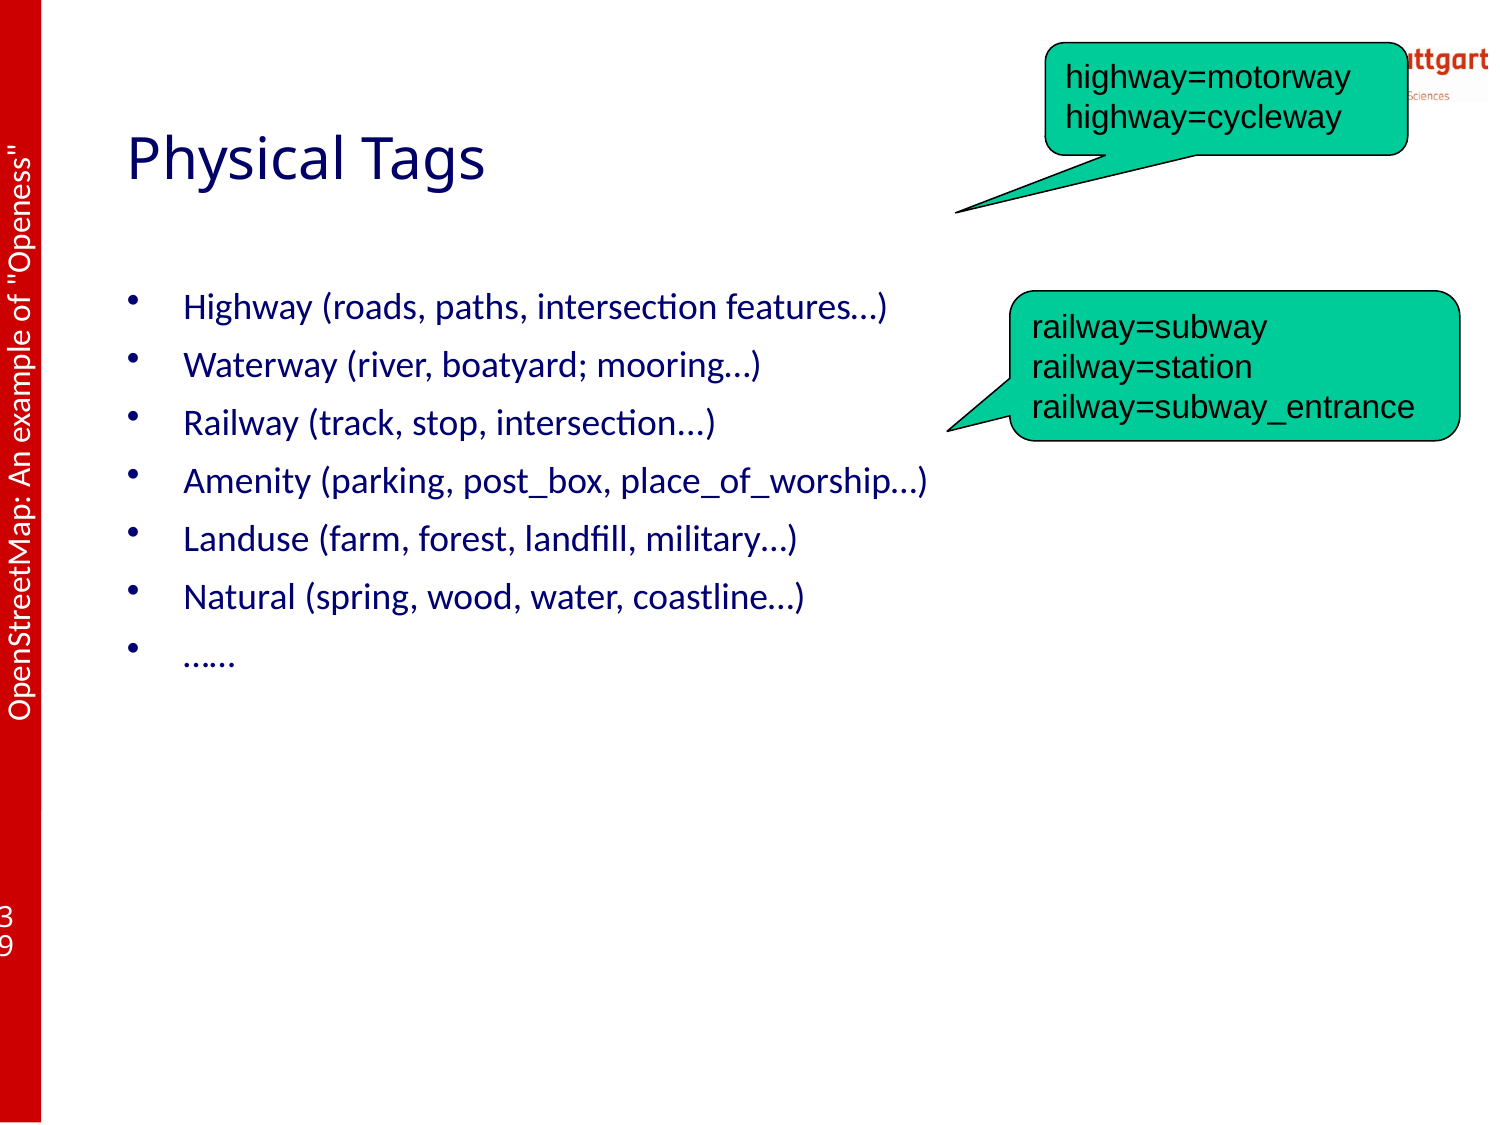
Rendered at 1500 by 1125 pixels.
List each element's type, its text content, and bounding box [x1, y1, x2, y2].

text_box highway=motorway highway=cycleway [955, 42, 1408, 213]
title Physical Tags [960, 156, 1339, 213]
title Physical Tags [111, 99, 1100, 213]
picture [1403, 47, 1489, 102]
text_box railway=subway railway=station railway=subway_entrance [946, 290, 1460, 441]
list Highway (roads, paths, intersection features…) Waterway (river, boatyard; mooring…) Railway (track, stop, intersection...) Amenity (parking, post_box, place_of_worship…) Landuse (farm, forest, landfill, military…) Natural (spring, wood, water, coastline…) …… [111, 274, 1339, 1013]
